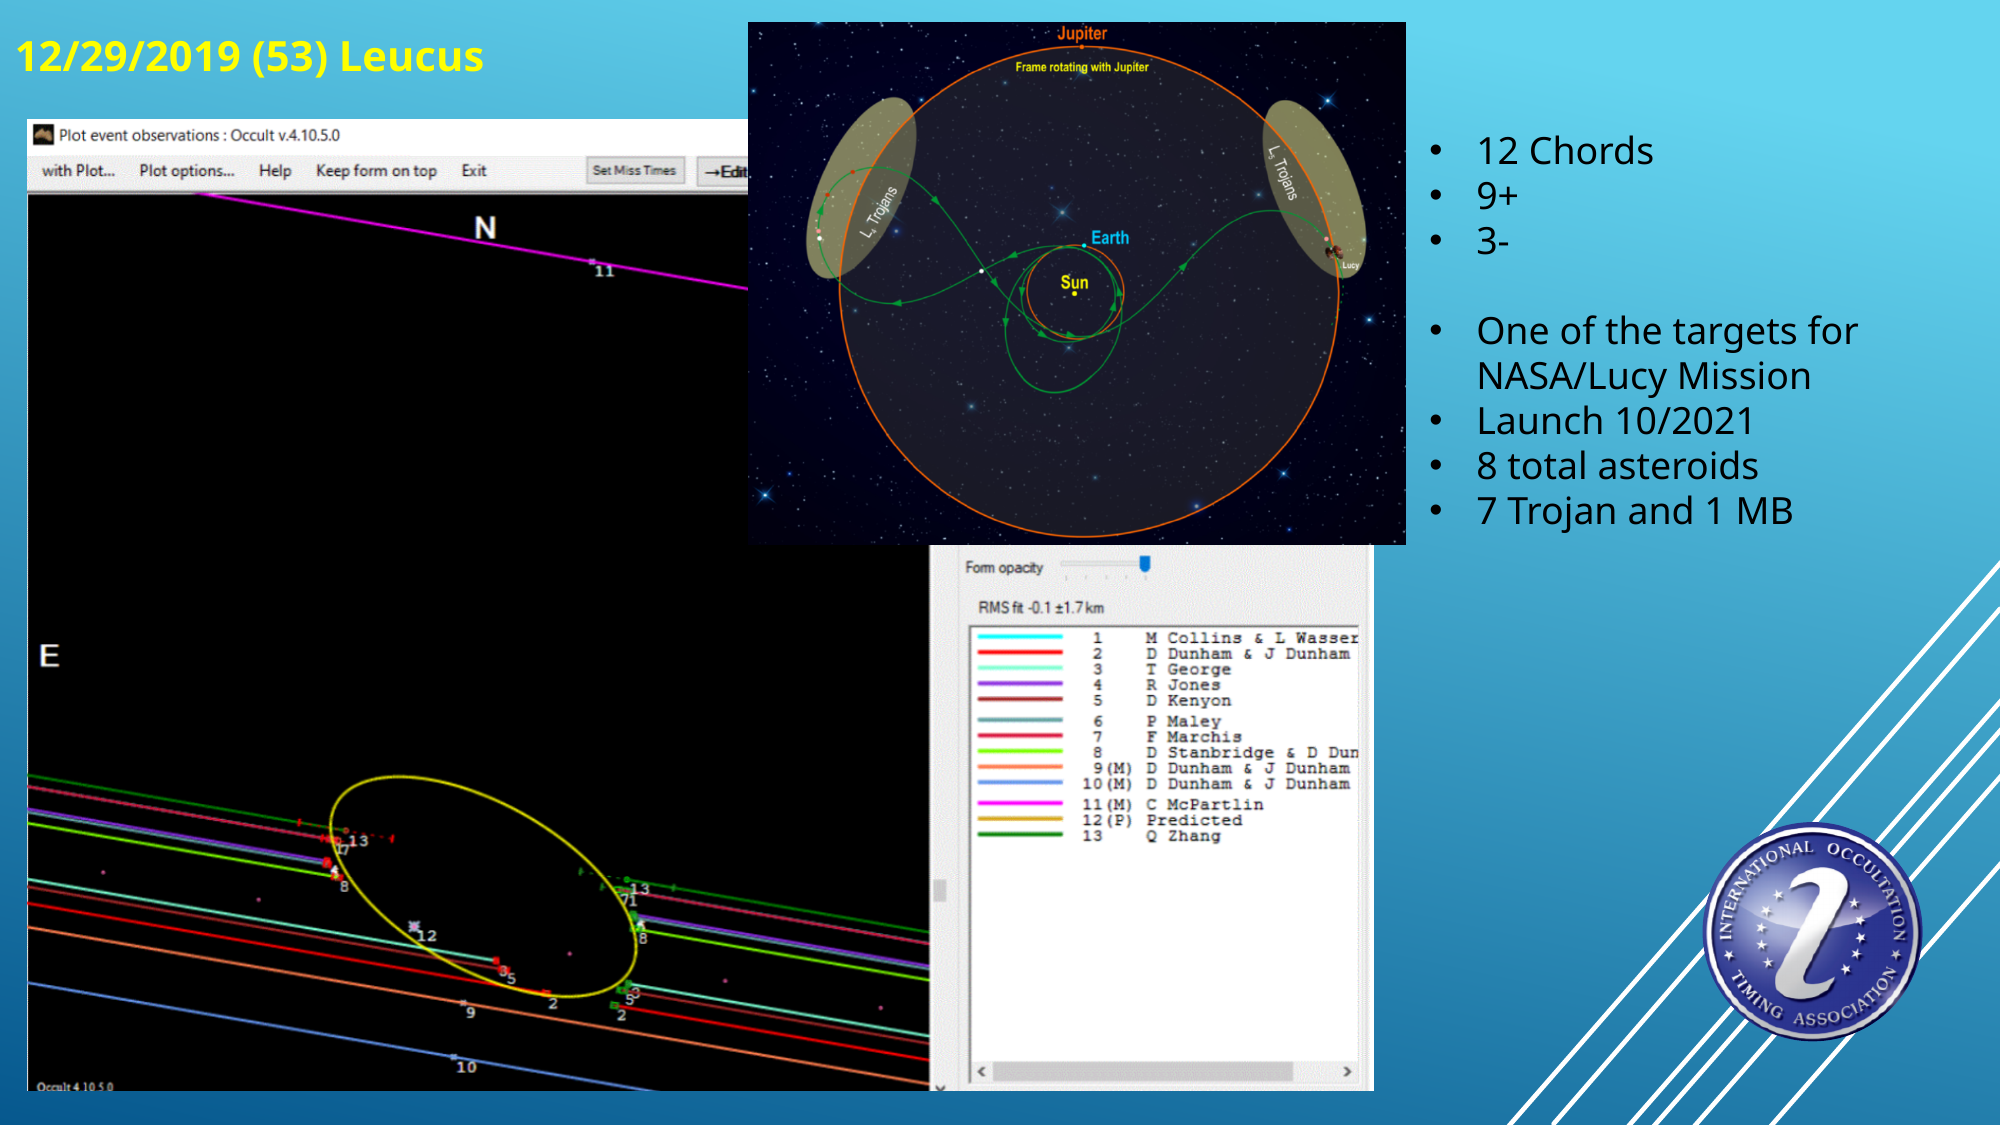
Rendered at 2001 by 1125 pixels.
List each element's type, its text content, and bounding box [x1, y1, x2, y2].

text_box 12 Chords 9+ 3- One of the targets for NASA/Lucy Mission Launch 10/2021 8 total asteroids 7 Trojan and 1 MB [1414, 119, 1973, 585]
text_box 12/29/2019 (53) Leucus [0, 22, 747, 87]
picture [26, 21, 1406, 1091]
picture [1702, 822, 1923, 1042]
